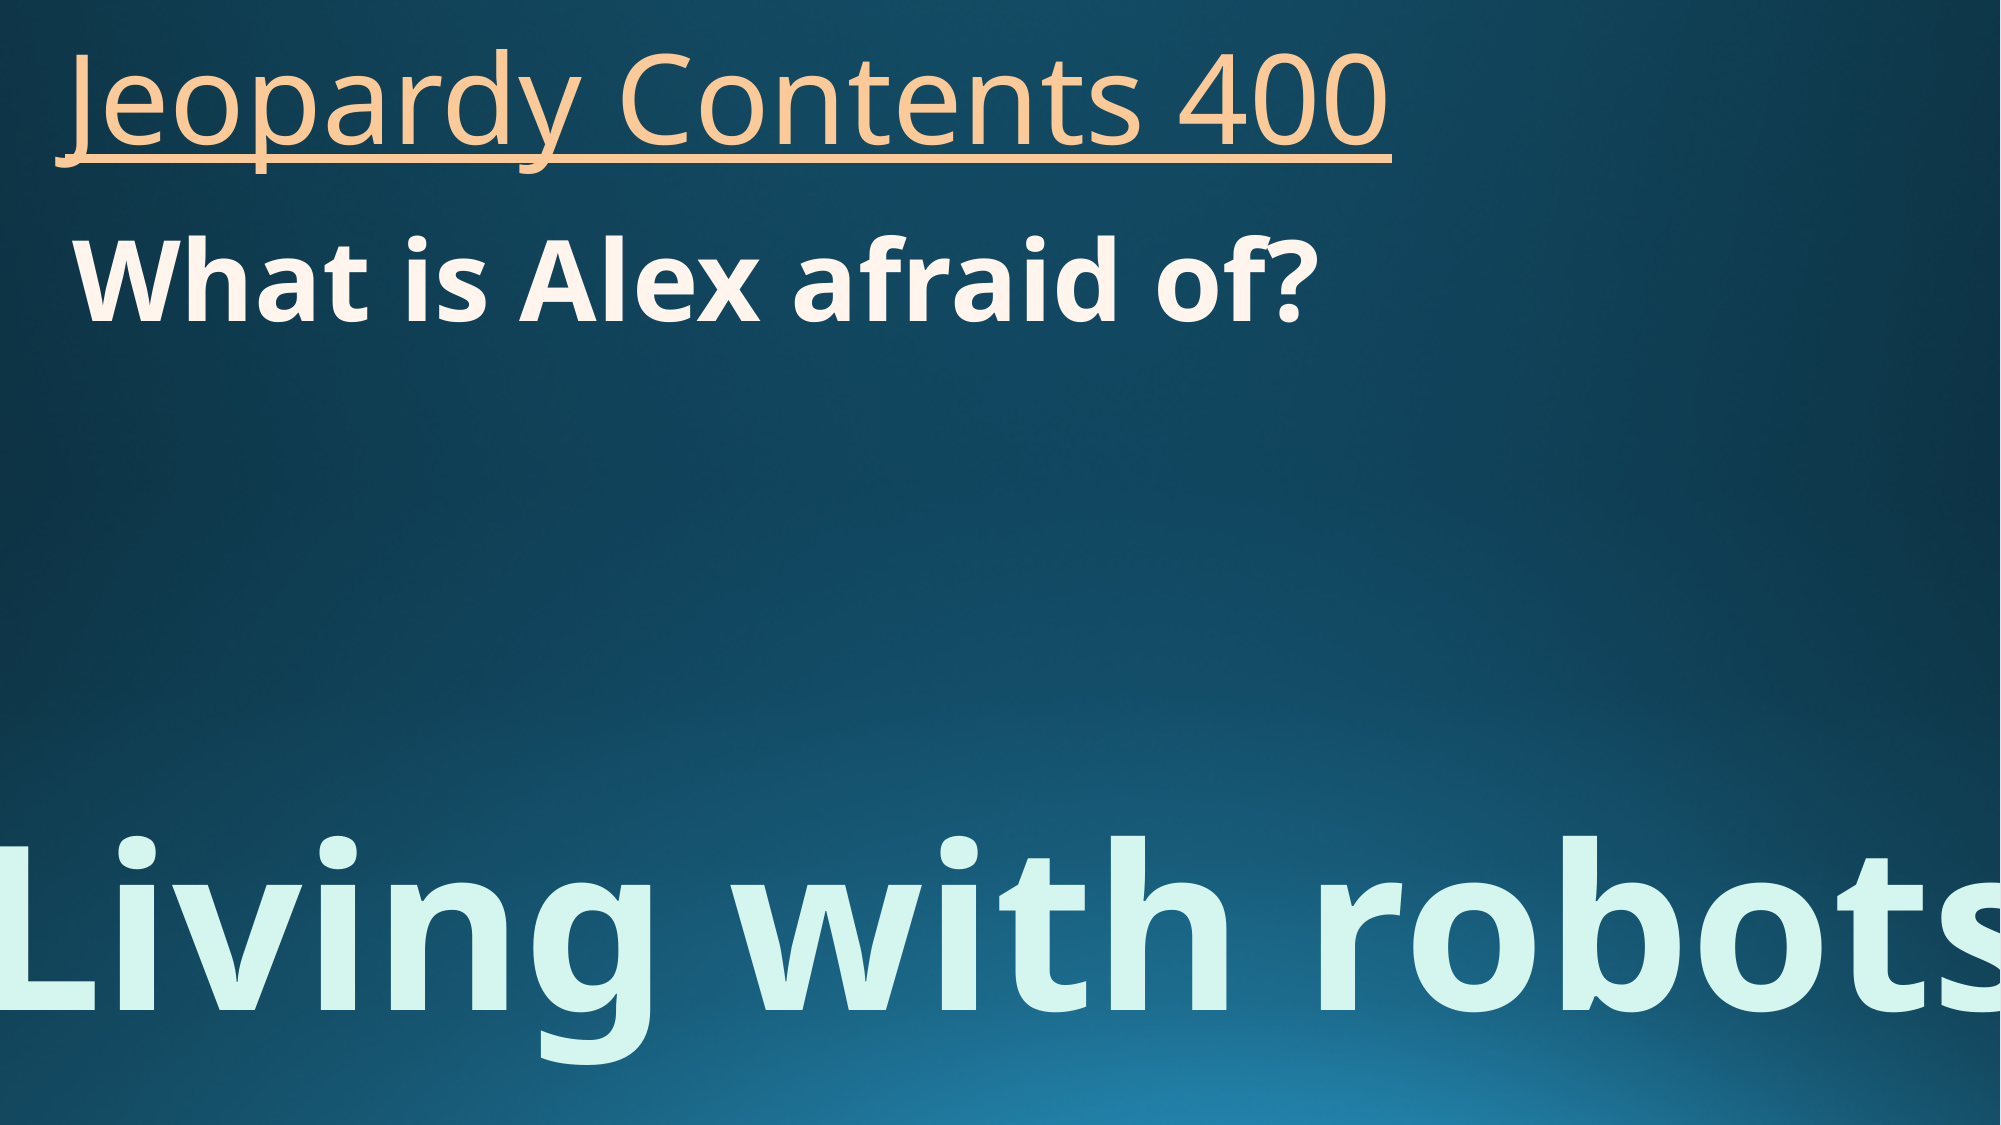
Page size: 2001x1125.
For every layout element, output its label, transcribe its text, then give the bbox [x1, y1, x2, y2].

picture [0, 0, 2001, 1125]
text_box What is Alex afraid of? [57, 201, 1336, 352]
title Jeopardy Contents 400 [50, 23, 1449, 173]
text_box Living with robots [0, 774, 2000, 1064]
